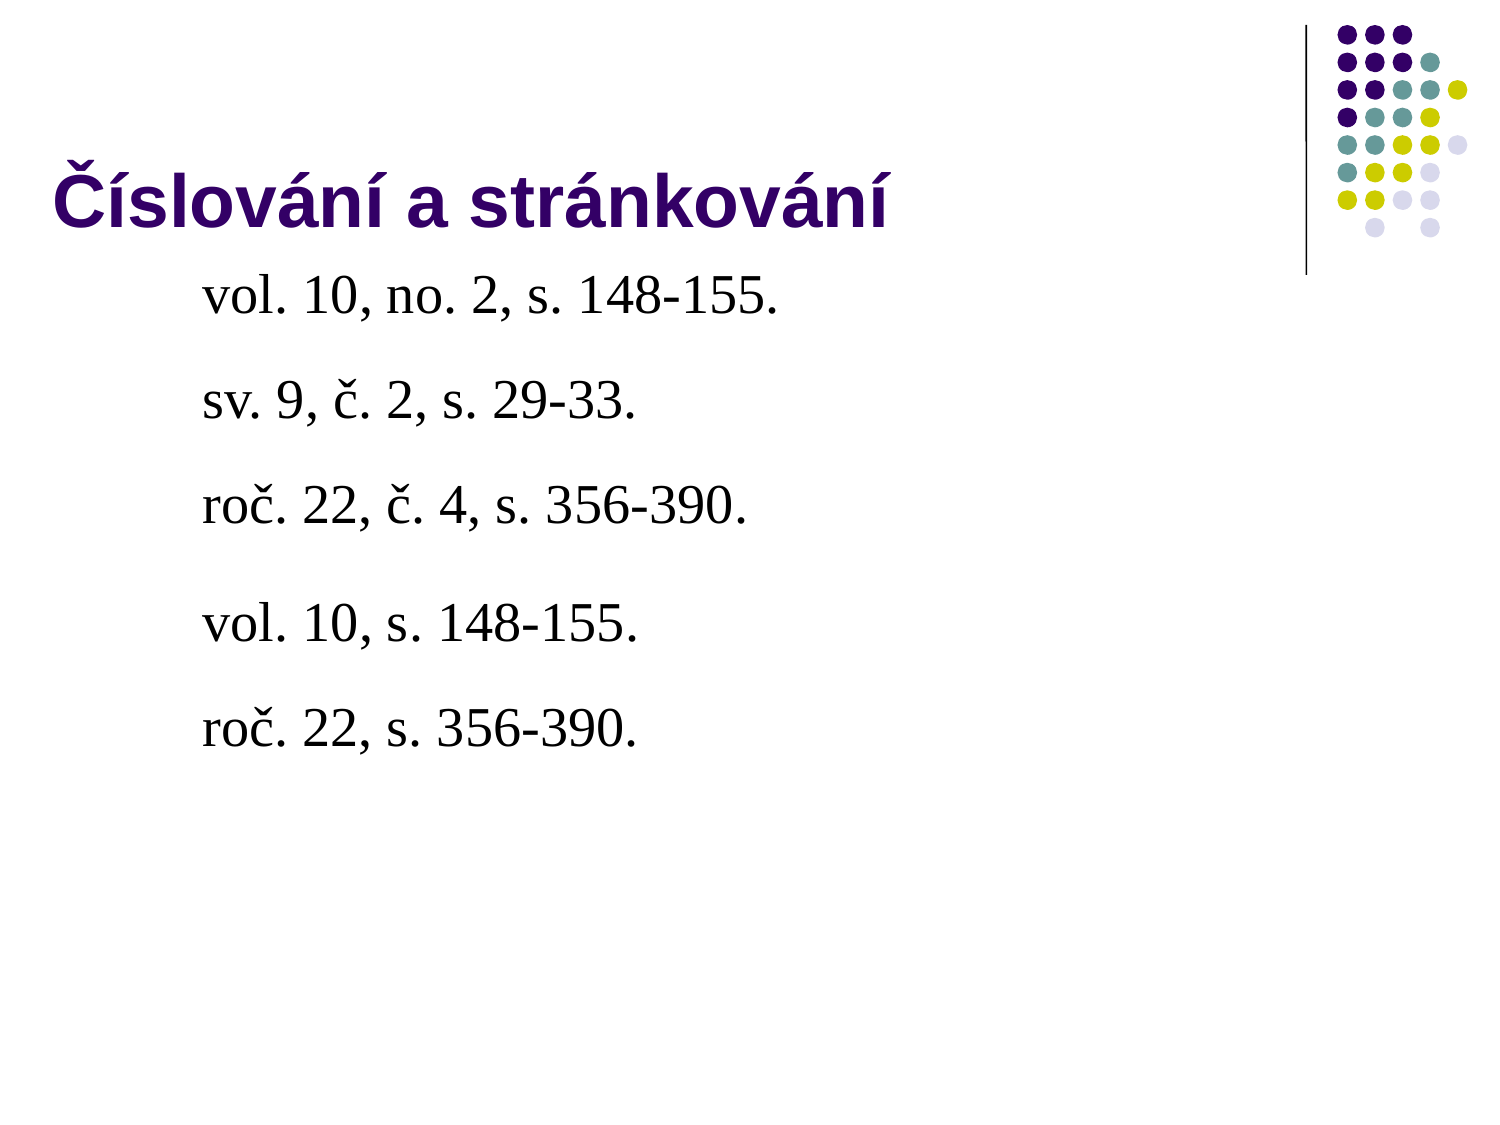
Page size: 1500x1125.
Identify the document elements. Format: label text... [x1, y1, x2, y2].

list vol. 10, no. 2, s. 148‑155. sv. 9, č. 2, s. 29‑33. roč. 22, č. 4, s. 356‑390. vol. 10, s. 148‑155. roč. 22, s. 356‑390. [187, 249, 1400, 974]
title Číslování a stránkování [37, 37, 1300, 250]
